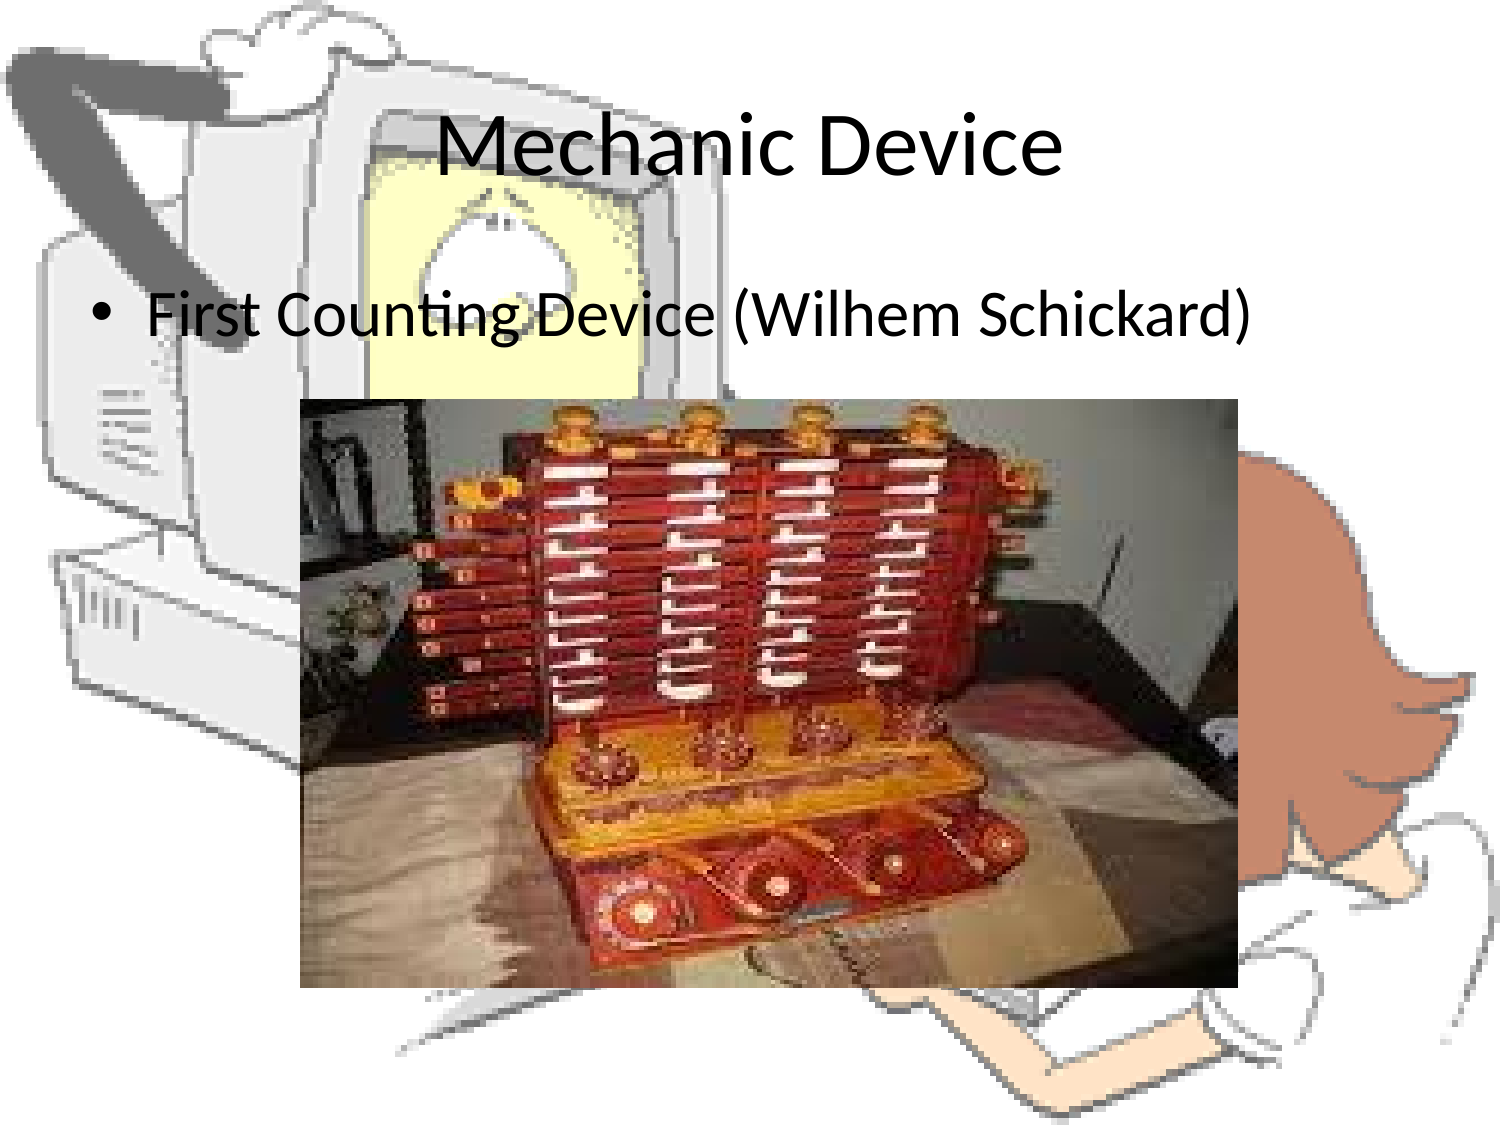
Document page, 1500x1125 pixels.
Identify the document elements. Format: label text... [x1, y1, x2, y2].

title Mechanic Device [75, 45, 1425, 233]
list First Counting Device (Wilhem Schickard) [75, 262, 1425, 1005]
picture [299, 399, 1238, 988]
